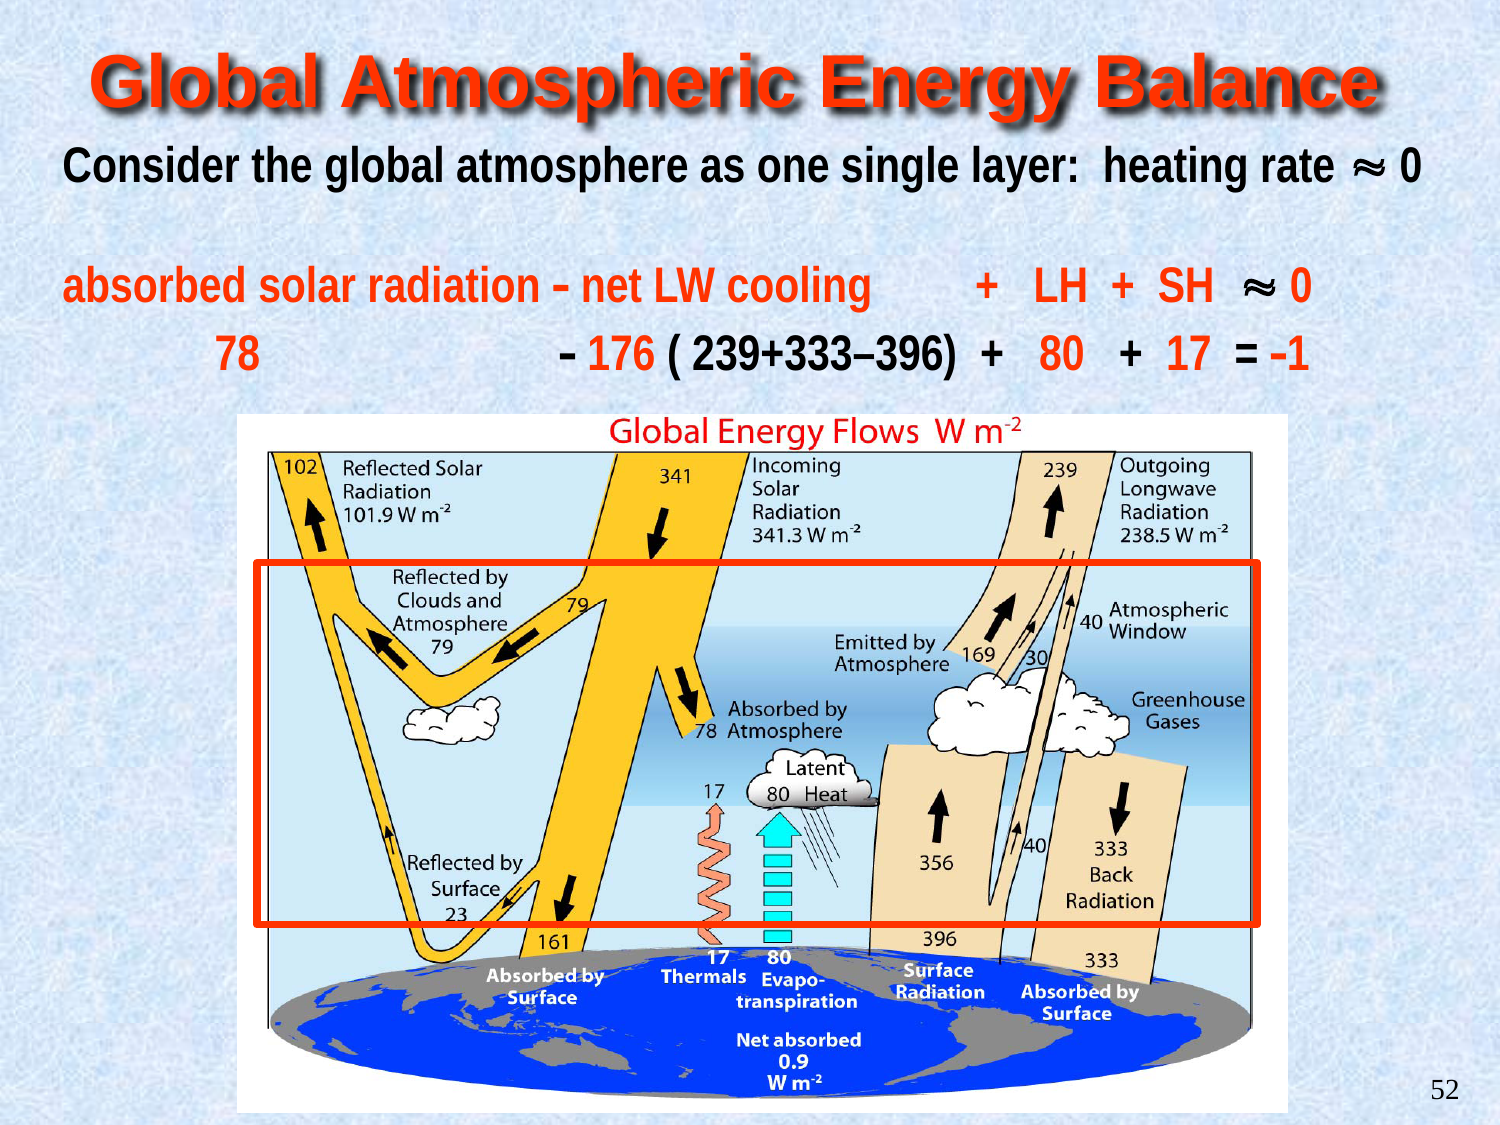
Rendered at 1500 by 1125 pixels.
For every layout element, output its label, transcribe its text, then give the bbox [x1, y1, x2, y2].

text_box Global Atmospheric Energy Balance [0, 24, 1475, 138]
picture [0, 0, 1500, 1125]
slide_number 52 [1329, 1062, 1476, 1125]
text_box Consider the global atmosphere as one single layer: heating rate  0 absorbed solar radiation  net LW cooling + LH + SH  0 78  176 ( 239+333–396) + 80 + 17 = 1 [47, 125, 1438, 390]
